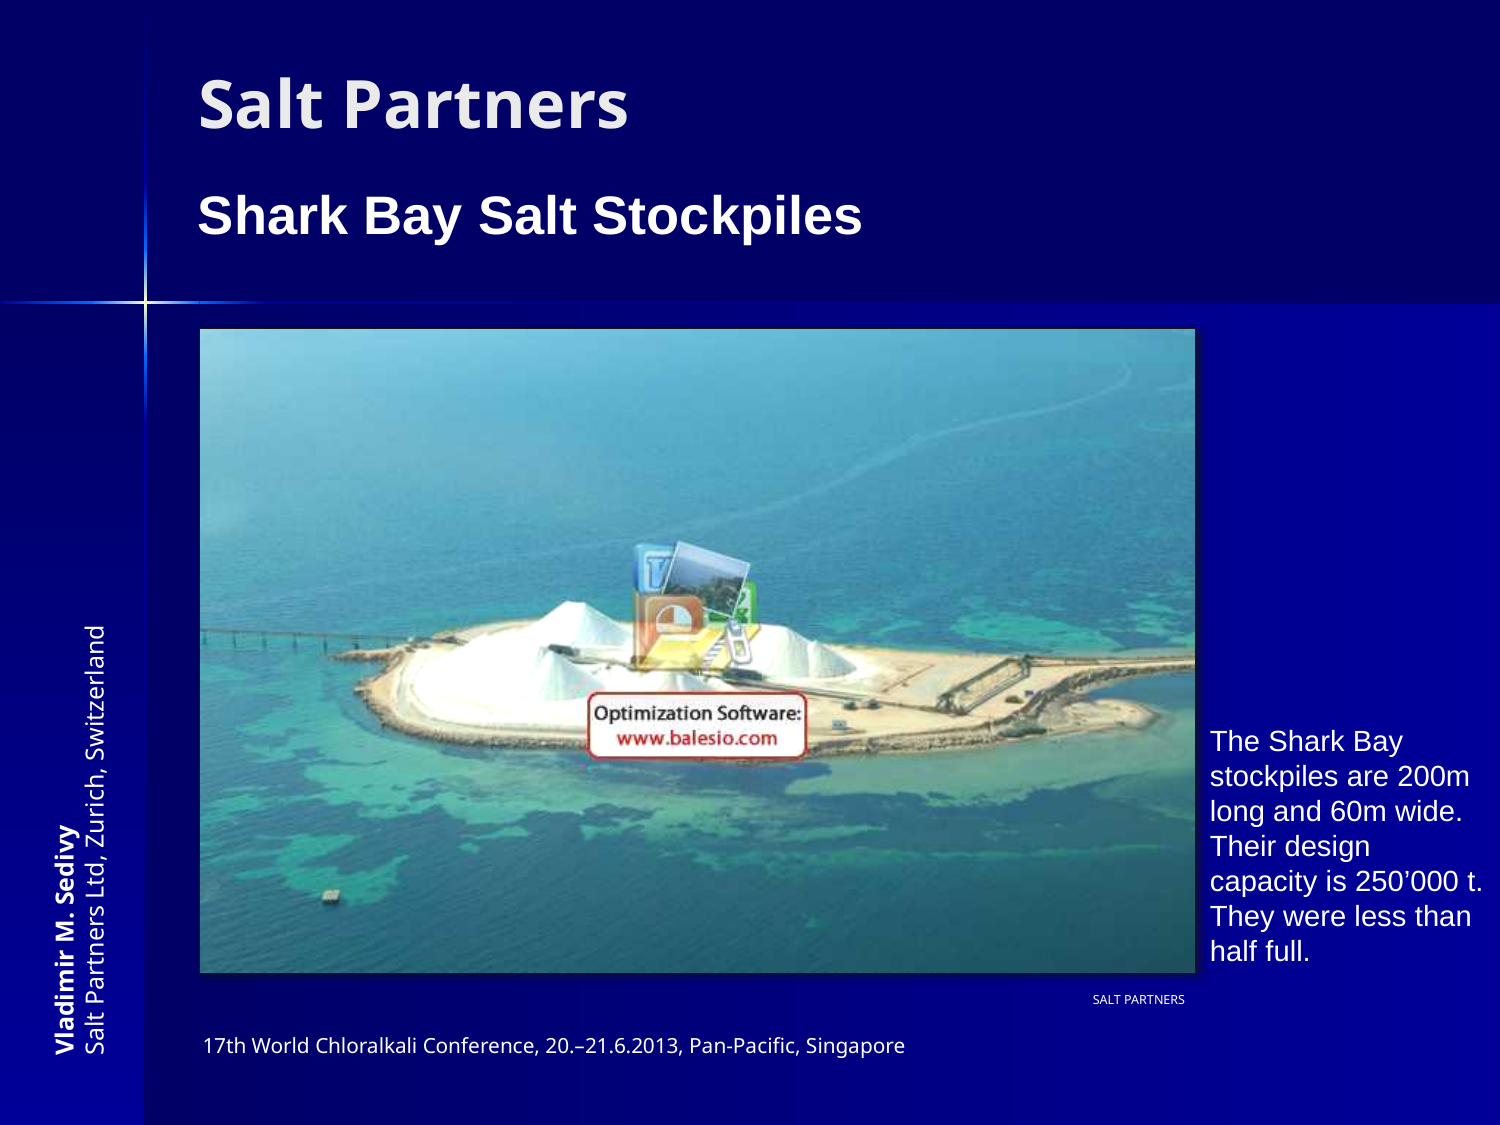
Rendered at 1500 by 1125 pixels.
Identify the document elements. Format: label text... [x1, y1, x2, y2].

text_box The Shark Bay stockpiles are 200m long and 60m wide. Their design capacity is 250’000 t. They were less than half full. [1199, 714, 1500, 975]
picture [198, 327, 1196, 973]
text_box [167, 293, 1093, 354]
text_box Vladimir M. Sedivy Salt Partners Ltd, Zurich, Switzerland [41, 527, 116, 1071]
text_box Shark Bay Salt Stockpiles [183, 172, 1365, 253]
title Salt Partners [182, 54, 1471, 150]
text_box SALT PARTNERS [1078, 984, 1244, 1015]
footer 17th World Chloralkali Conference, 20.–21.6.2013, Pan-Pacific, Singapore [187, 1024, 1026, 1101]
